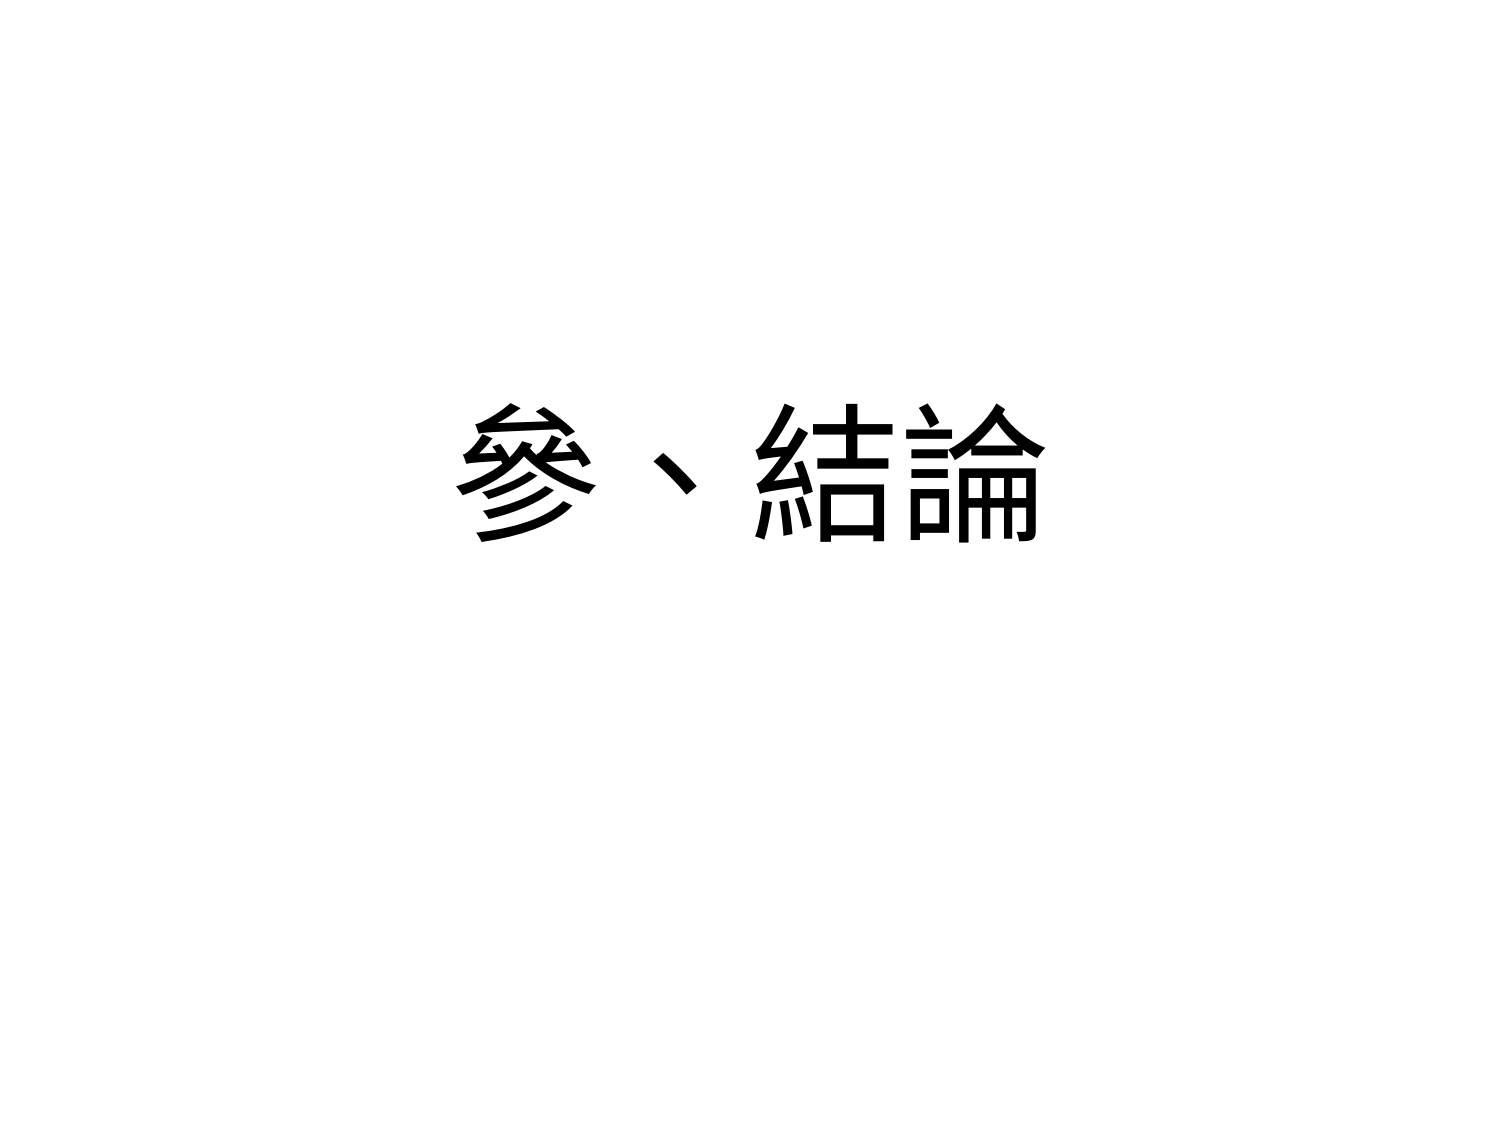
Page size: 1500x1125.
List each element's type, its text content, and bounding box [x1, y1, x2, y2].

list 參、結論 [74, 262, 1426, 1006]
